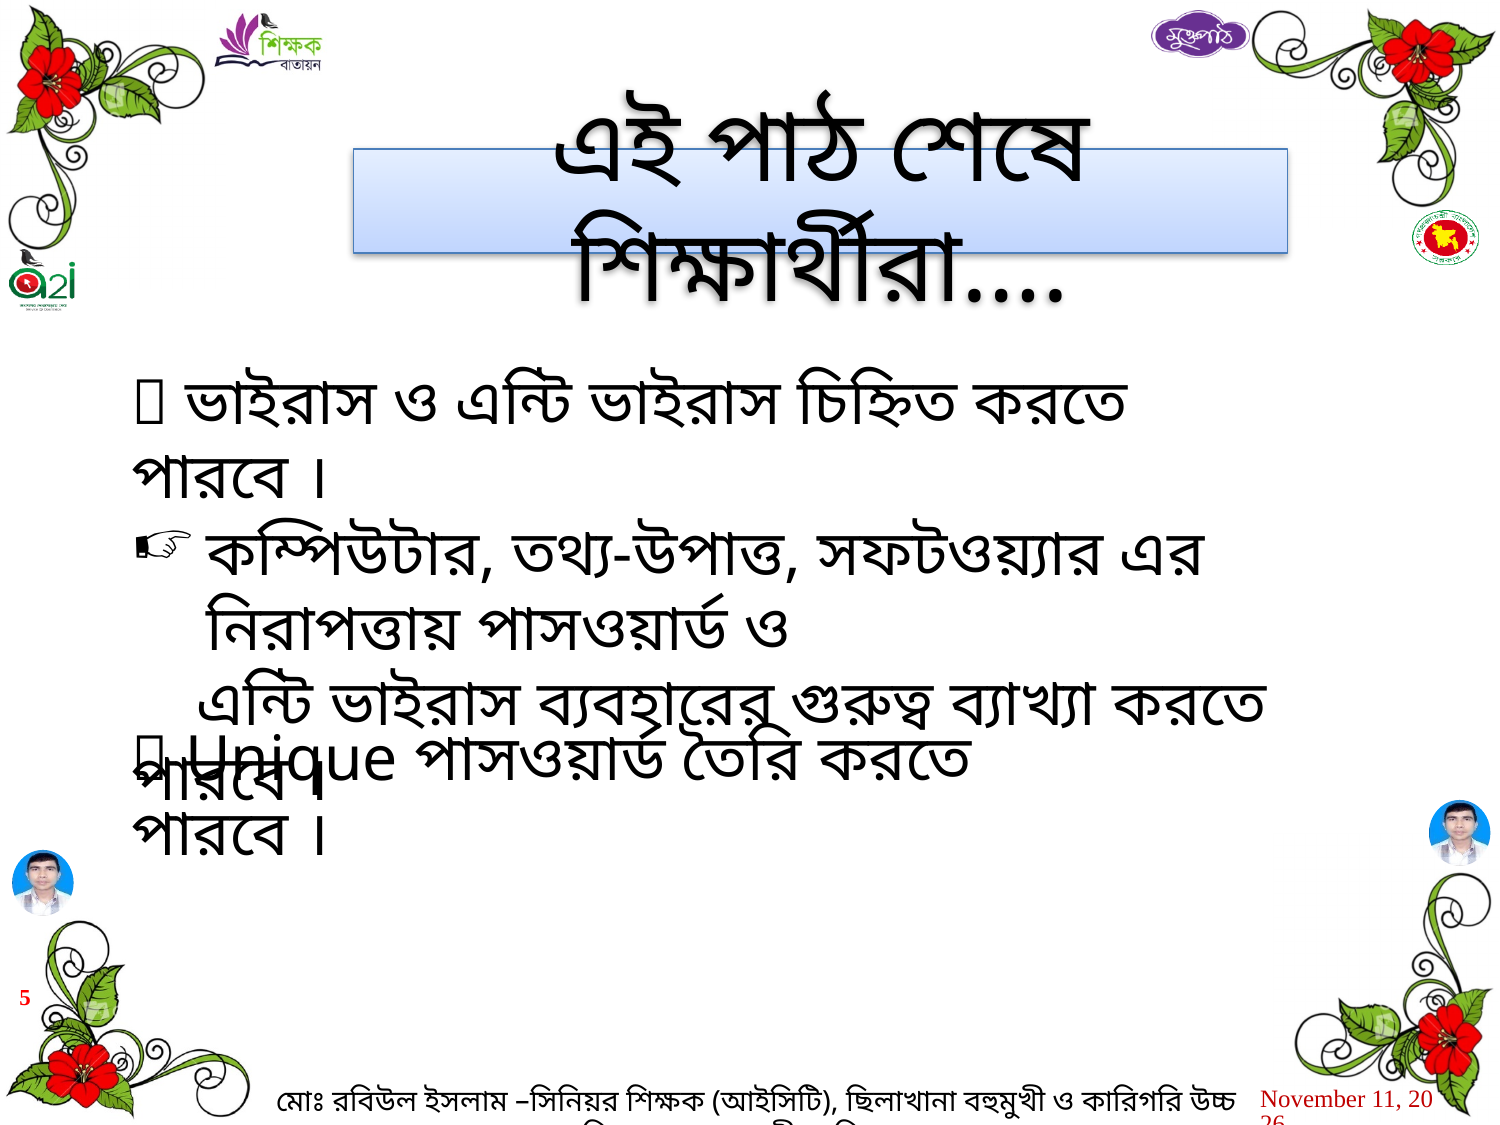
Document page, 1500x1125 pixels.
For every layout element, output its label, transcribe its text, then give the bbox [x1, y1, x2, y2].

text_box কম্পিউটার, তথ্য-উপাত্ত, সফটওয়্যার এর নিরাপত্তায় পাসওয়ার্ড ও এন্টি ভাইরাস ব্যবহারের গুরুত্ব ব্যাখ্যা করতে পারবে । [116, 505, 1446, 821]
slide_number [1245, 1074, 1460, 1099]
picture [0, 849, 289, 1125]
text_box এই পাঠ শেষে শিক্ষার্থীরা…. [353, 148, 1288, 254]
text_box  ভাইরাস ও এন্টি ভাইরাস চিহ্নিত করতে পারবে । [116, 354, 1252, 505]
text_box  Unique পাসওয়ার্ড তৈরি করতে পারবে । [116, 710, 1090, 876]
text_box মোঃ রবিউল ইসলাম –সিনিয়র শিক্ষক (আইসিটি), ছিলাখানা বহুমুখী ও কারিগরি উচ্চ বিদ্যালয়, নাগেশ্বরী, কুড়িগ্রাম । [224, 1074, 1288, 1125]
picture [1, 0, 338, 312]
slide_number 5 [4, 975, 40, 1019]
picture [1150, 3, 1500, 266]
picture [1274, 799, 1499, 1122]
